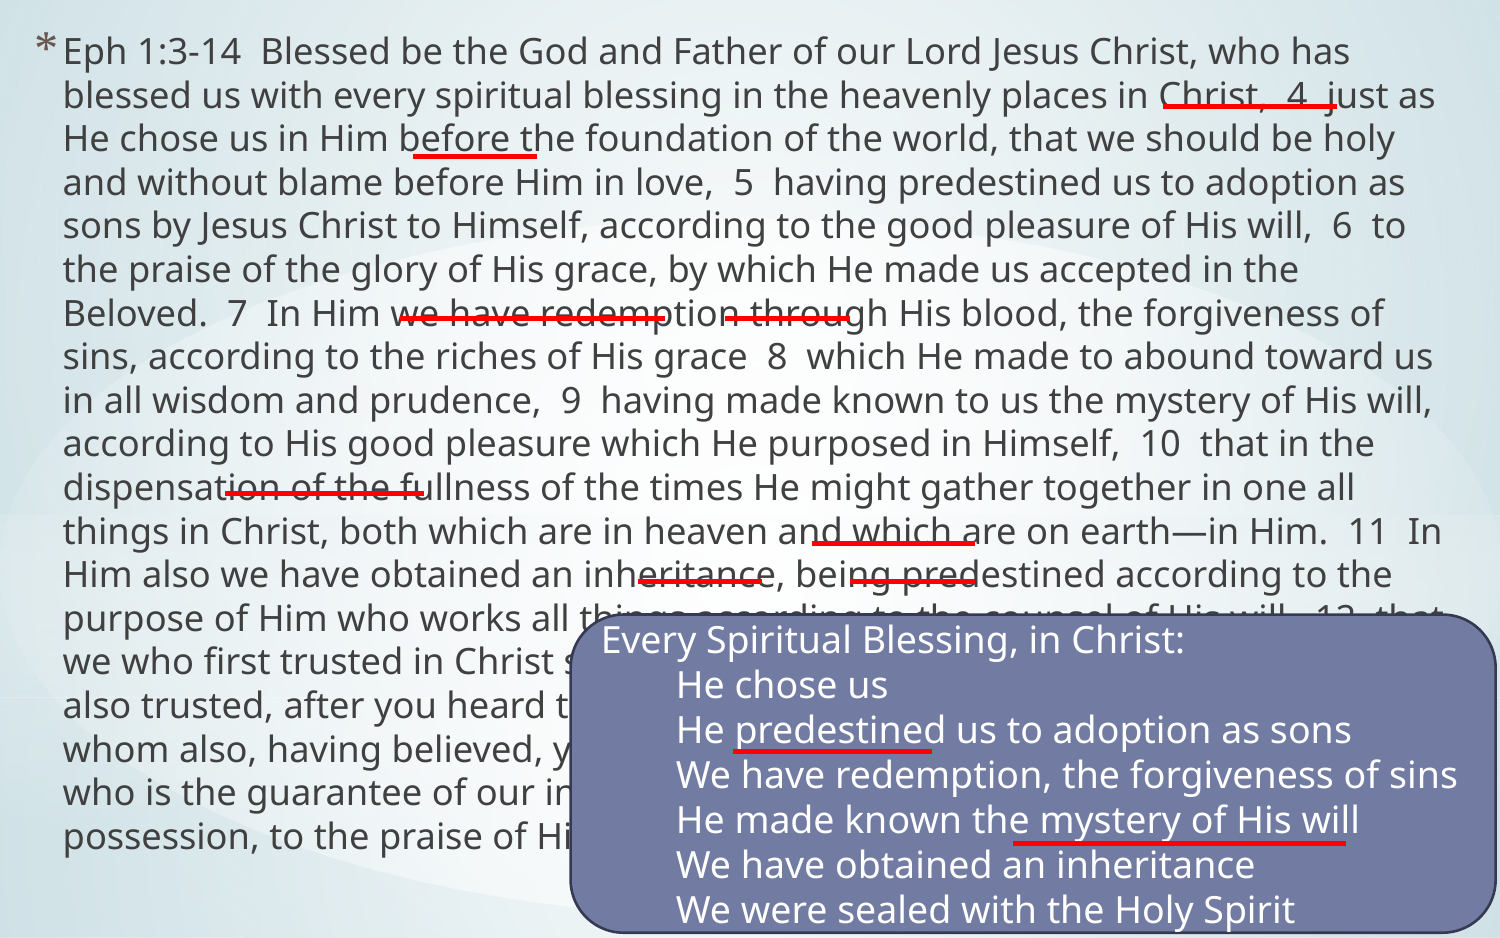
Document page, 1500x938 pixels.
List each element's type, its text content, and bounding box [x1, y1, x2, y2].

list Eph 1:3-14 Blessed be the God and Father of our Lord Jesus Christ, who has blessed us with every spiritual blessing in the heavenly places in Christ, 4 just as He chose us in Him before the foundation of the world, that we should be holy and without blame before Him in love, 5 having predestined us to adoption as sons by Jesus Christ to Himself, according to the good pleasure of His will, 6 to the praise of the glory of His grace, by which He made us accepted in the Beloved. 7 In Him we have redemption through His blood, the forgiveness of sins, according to the riches of His grace 8 which He made to abound toward us in all wisdom and prudence, 9 having made known to us the mystery of His will, according to His good pleasure which He purposed in Himself, 10 that in the dispensation of the fullness of the times He might gather together in one all things in Christ, both which are in heaven and which are on earth—in Him. 11 In Him also we have obtained an inheritance, being predestined according to the purpose of Him who works all things according to the counsel of His will, 12 that we who first trusted in Christ should be to the praise of His glory. 13 In Him you also trusted, after you heard the word of truth, the gospel of your salvation; in whom also, having believed, you were sealed with the Holy Spirit of promise, 14 who is the guarantee of our inheritance until the redemption of the purchased possession, to the praise of His glory. [12, 20, 1463, 917]
text_box Every Spiritual Blessing, in Christ: He chose us He predestined us to adoption as sons We have redemption, the forgiveness of sins He made known the mystery of His will We have obtained an inheritance We were sealed with the Holy Spirit [569, 613, 1497, 935]
